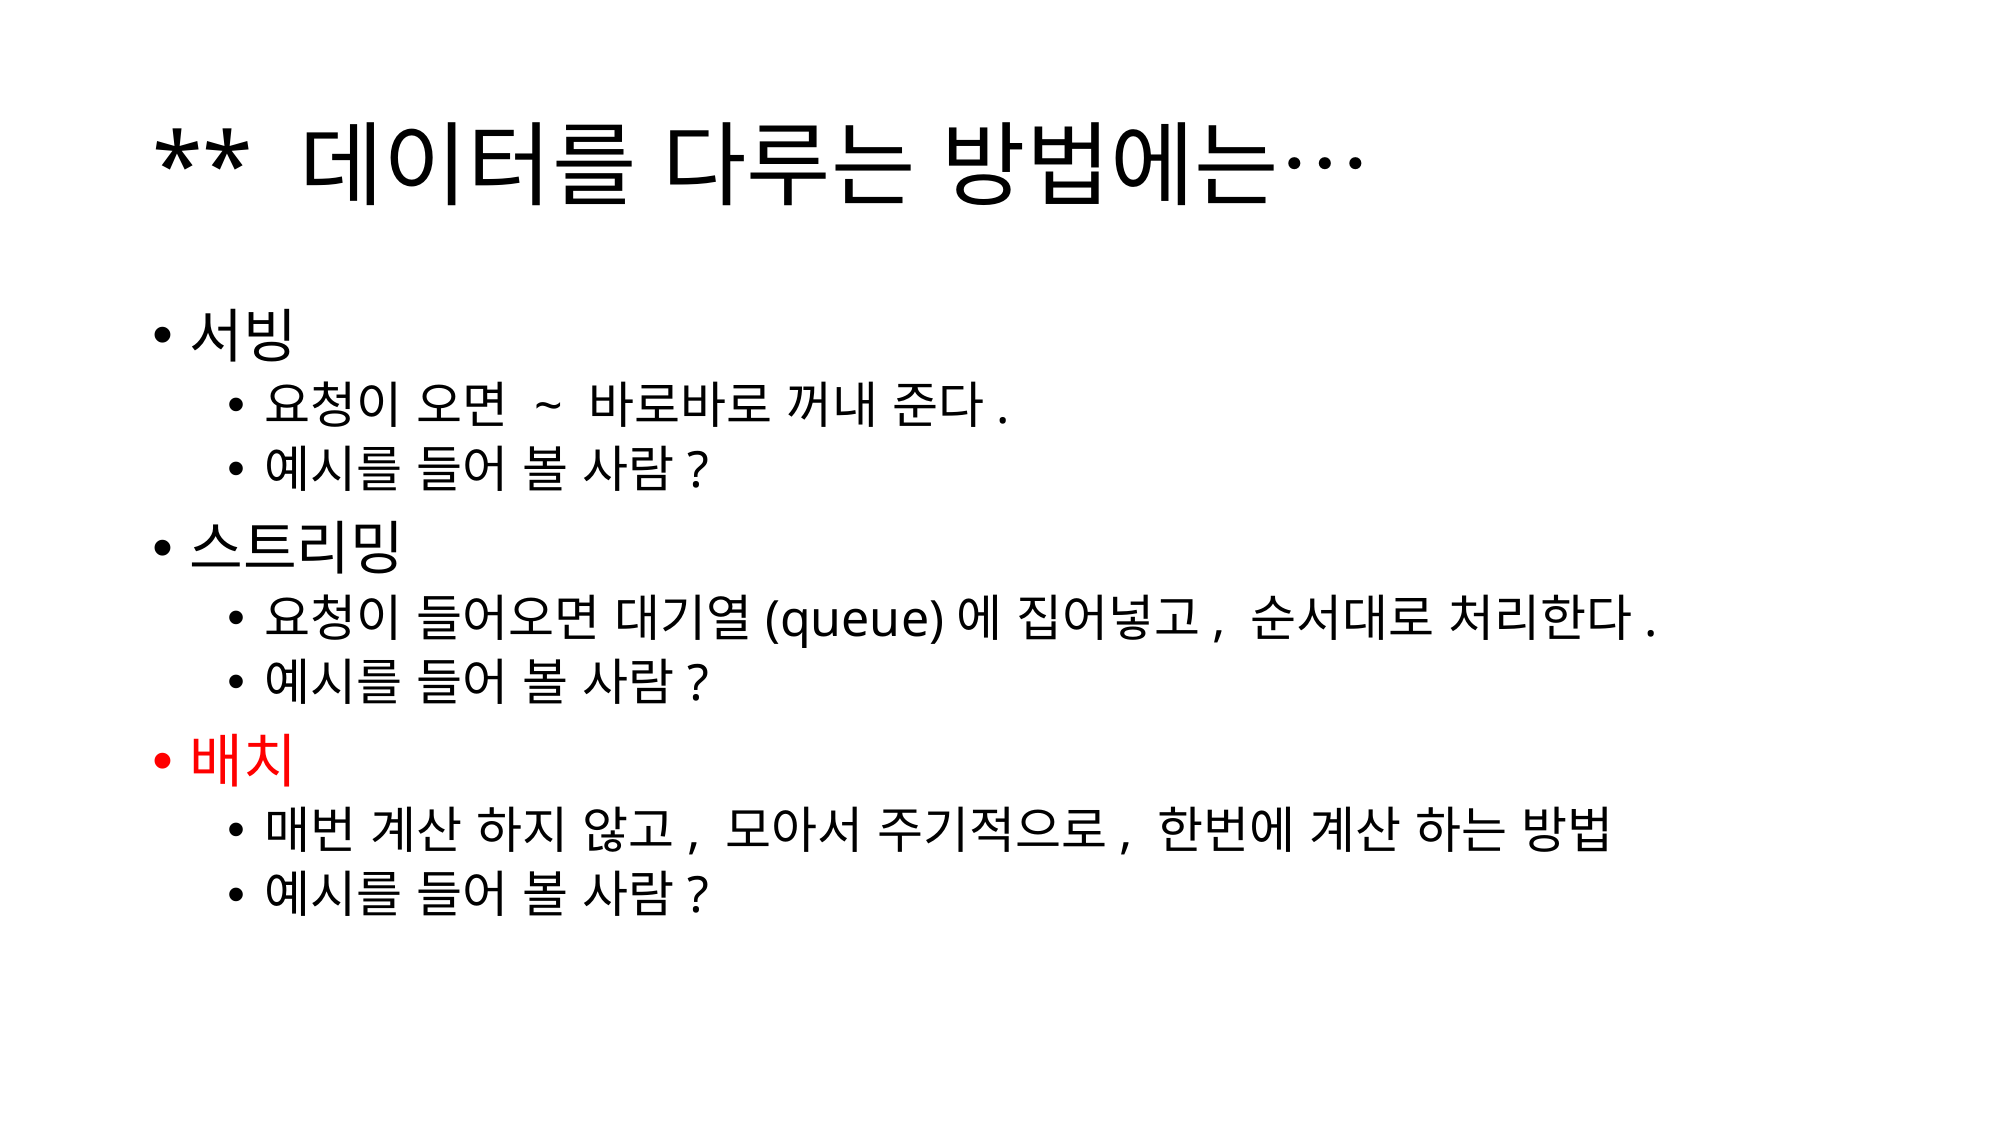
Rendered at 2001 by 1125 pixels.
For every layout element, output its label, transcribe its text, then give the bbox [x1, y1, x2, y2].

list 서빙 요청이 오면 ~ 바로바로 꺼내 준다. 예시를 들어 볼 사람? 스트리밍 요청이 들어오면 대기열(queue)에 집어넣고, 순서대로 처리한다. 예시를 들어 볼 사람? 배치 매번 계산 하지 않고, 모아서 주기적으로, 한번에 계산 하는 방법 예시를 들어 볼 사람? [137, 299, 1863, 1014]
title ** 데이터를 다루는 방법에는… [137, 59, 1863, 278]
